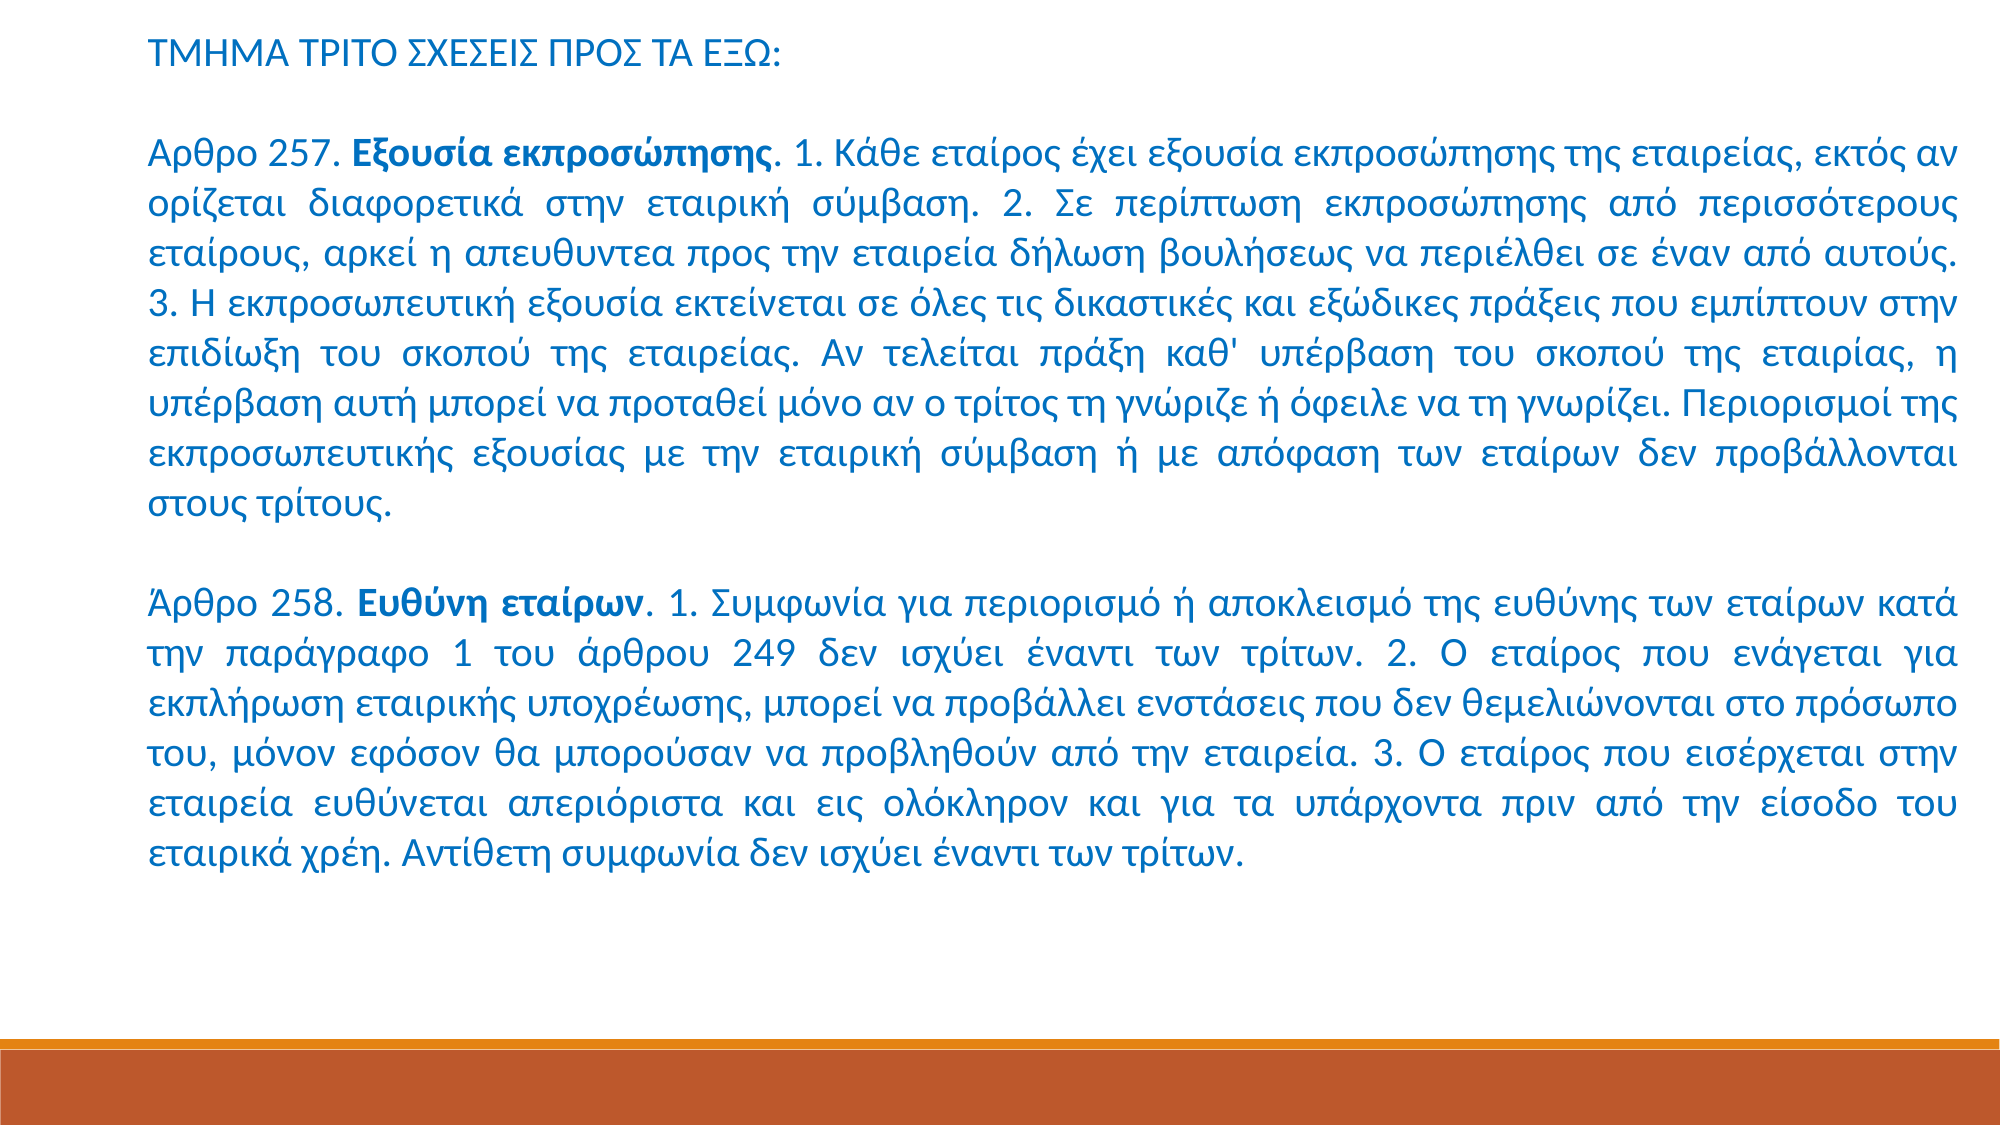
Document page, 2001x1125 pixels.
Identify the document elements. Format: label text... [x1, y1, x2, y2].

text_box ΤΜΗΜΑ ΤΡΙΤΟ ΣΧΕΣΕΙΣ ΠΡΟΣ ΤΑ ΕΞΩ: Αρθρο 257. Εξουσία εκπροσώπησης. 1. Κάθε εταίρος έχει εξουσία εκπροσώπησης της εταιρείας, εκτός αν ορίζεται διαφορετικά στην εταιρική σύμβαση. 2. Σε περίπτωση εκπροσώπησης από περισσότερους εταίρους, αρκεί η απευθυντεα προς την εταιρεία δήλωση βουλήσεως να περιέλθει σε έναν από αυτούς. 3. Η εκπροσωπευτική εξουσία εκτείνεται σε όλες τις δικαστικές και εξώδικες πράξεις που εμπίπτουν στην επιδίωξη του σκοπού της εταιρείας. Αν τελείται πράξη καθ' υπέρβαση του σκοπού της εταιρίας, η υπέρβαση αυτή μπορεί να προταθεί μόνο αν ο τρίτος τη γνώριζε ή όφειλε να τη γνωρίζει. Περιορισμοί της εκπροσωπευτικής εξουσίας με την εταιρική σύμβαση ή με απόφαση των εταίρων δεν προβάλλονται στους τρίτους. Άρθρο 258. Ευθύνη εταίρων. 1. Συμφωνία για περιορισμό ή αποκλεισμό της ευθύνης των εταίρων κατά την παράγραφο 1 του άρθρου 249 δεν ισχύει έναντι των τρίτων. 2. Ο εταίρος που ενάγεται για εκπλήρωση εταιρικής υποχρέωσης, μπορεί να προβάλλει ενστάσεις που δεν θεμελιώνονται στο πρόσωπο του, μόνον εφόσον θα μπορούσαν να προβληθούν από την εταιρεία. 3. Ο εταίρος που εισέρχεται στην εταιρεία ευθύνεται απεριόριστα και εις ολόκληρον και για τα υπάρχοντα πριν από την είσοδο του εταιρικά χρέη. Αντίθετη συμφωνία δεν ισχύει έναντι των τρίτων. [132, 17, 1975, 883]
